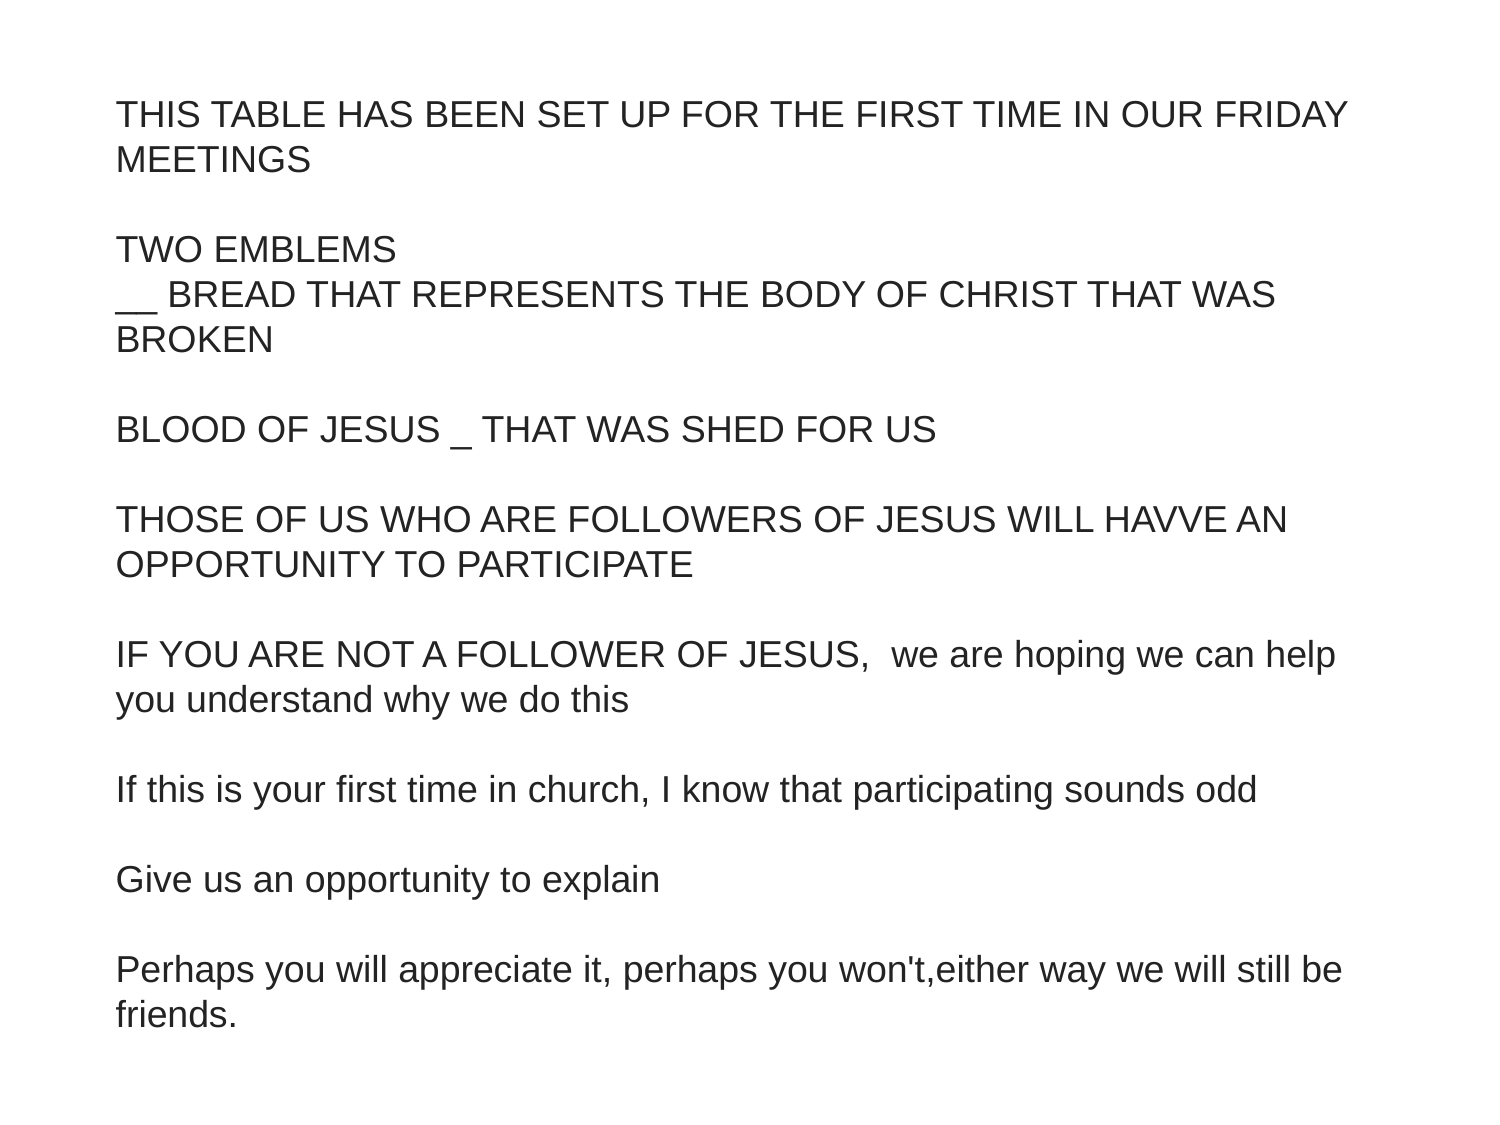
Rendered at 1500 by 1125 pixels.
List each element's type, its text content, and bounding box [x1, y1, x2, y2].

list THIS TABLE HAS BEEN SET UP FOR THE FIRST TIME IN OUR FRIDAY MEETINGS TWO EMBLEMS __ BREAD THAT REPRESENTS THE BODY OF CHRIST THAT WAS BROKEN BLOOD OF JESUS _ THAT WAS SHED FOR US THOSE OF US WHO ARE FOLLOWERS OF JESUS WILL HAVVE AN OPPORTUNITY TO PARTICIPATE IF YOU ARE NOT A FOLLOWER OF JESUS, we are hoping we can help you understand why we do this If this is your first time in church, I know that participating sounds odd Give us an opportunity to explain Perhaps you will appreciate it, perhaps you won't,either way we will still be friends. [109, 44, 1391, 1081]
